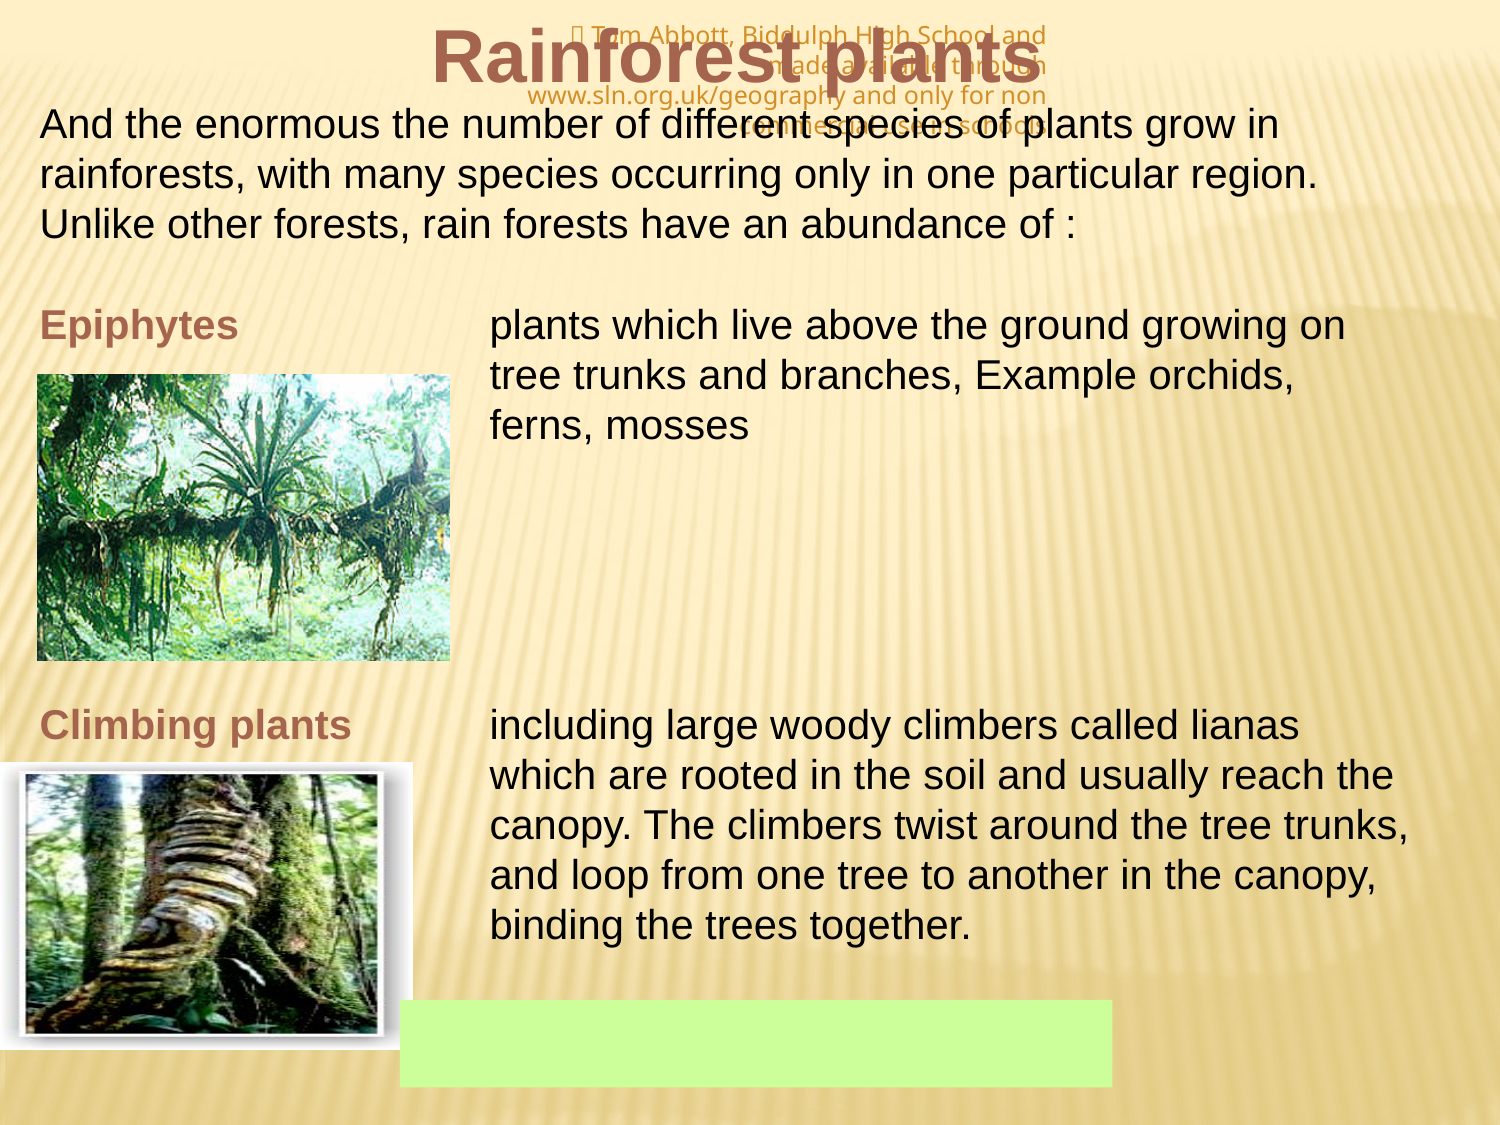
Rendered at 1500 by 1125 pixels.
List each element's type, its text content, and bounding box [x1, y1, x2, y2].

picture [0, 762, 413, 1051]
text_box [399, 999, 1113, 1088]
picture [37, 374, 451, 661]
text_box Rainforest plants And the enormous the number of different species of plants grow in rainforests, with many species occurring only in one particular region. Unlike other forests, rain forests have an abundance of : Epiphytes plants which live above the ground growing on tree trunks and branches, Example orchids, ferns, mosses Climbing plants including large woody climbers called lianas which are rooted in the soil and usually reach the canopy. The climbers twist around the tree trunks, and loop from one tree to another in the canopy, binding the trees together. [24, 0, 1450, 1006]
